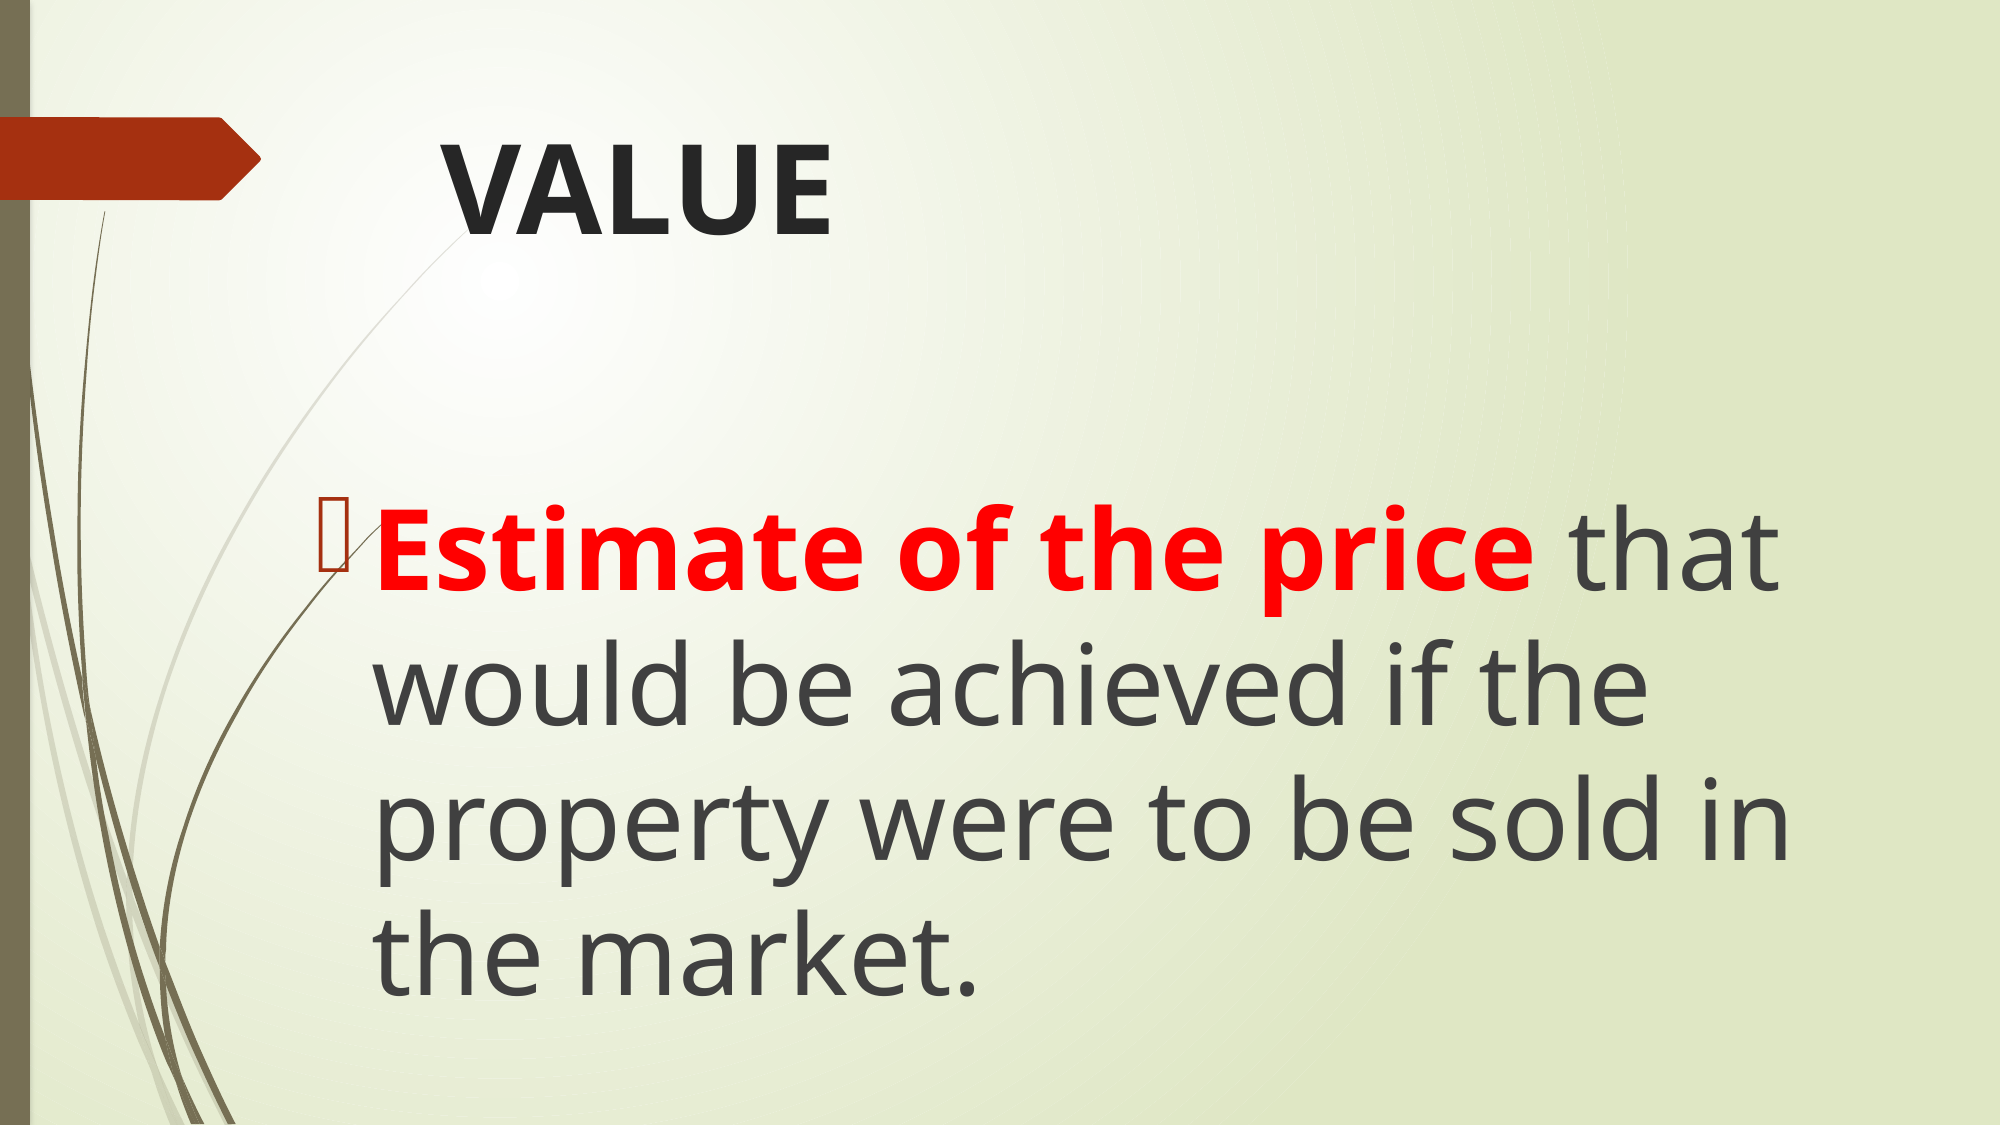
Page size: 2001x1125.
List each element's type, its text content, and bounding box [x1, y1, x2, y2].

list Estimate of the price that would be achieved if the property were to be sold in the market. [300, 339, 1946, 1068]
title VALUE [425, 102, 1888, 313]
